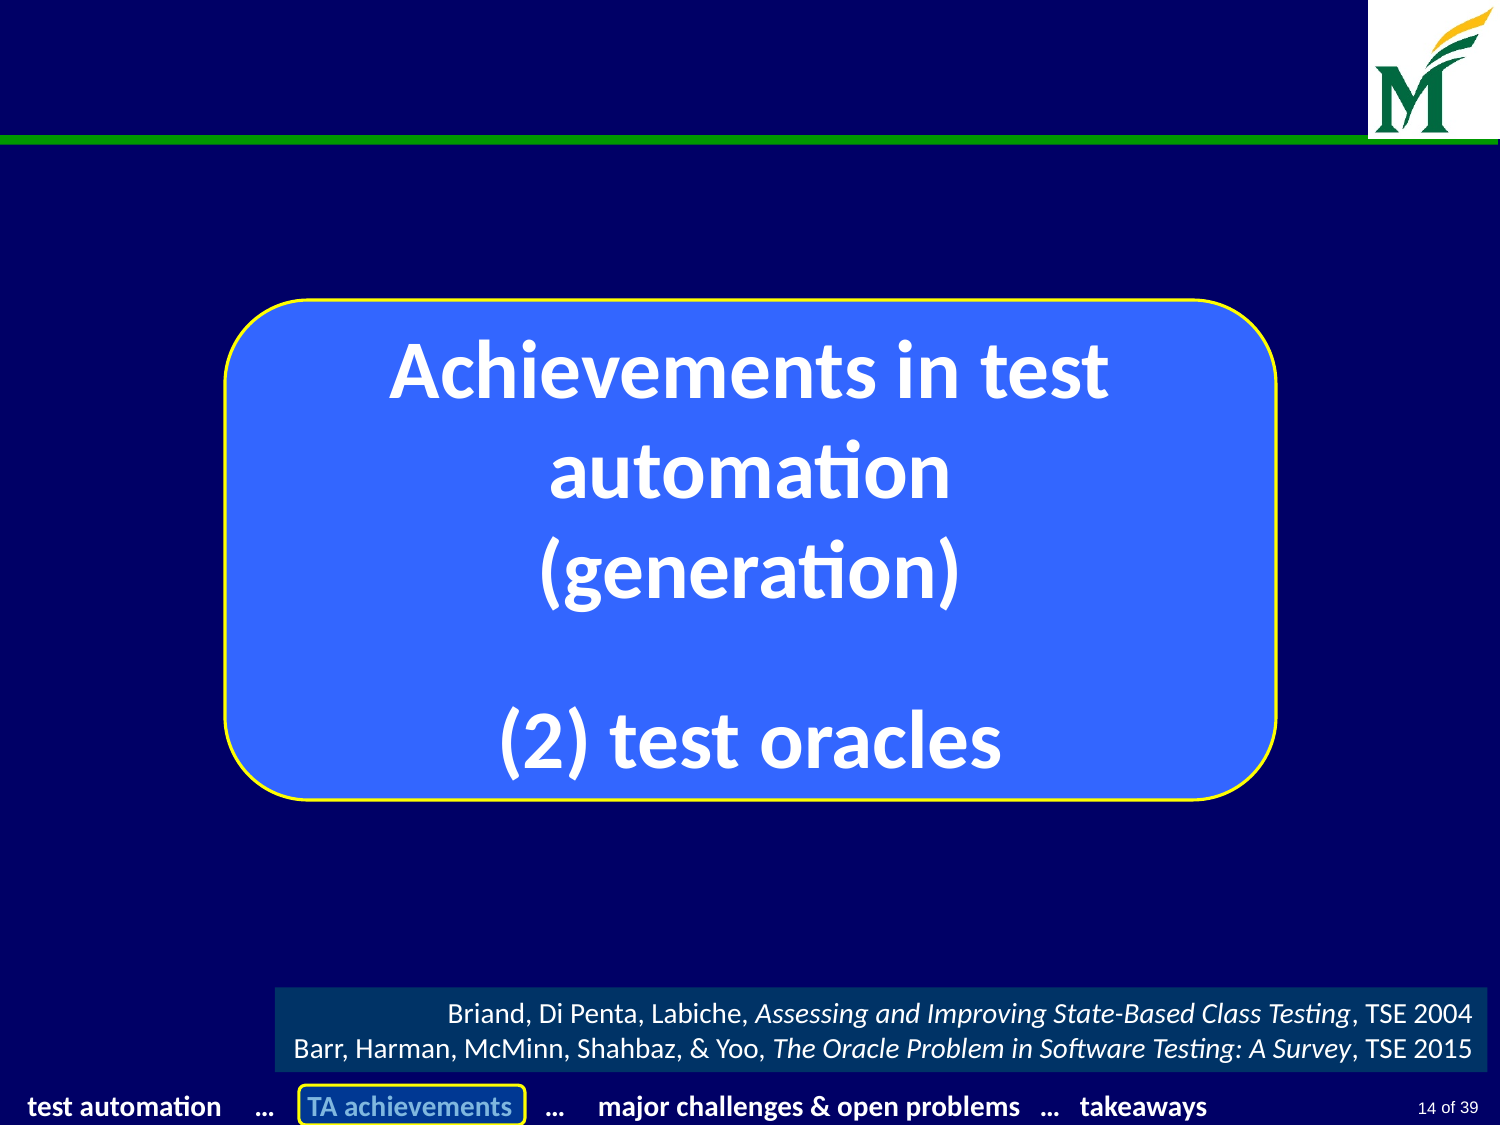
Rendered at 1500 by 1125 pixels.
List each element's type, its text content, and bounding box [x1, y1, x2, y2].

text_box Achievements in test automation (generation) (2) test oracles [224, 299, 1277, 801]
picture [1368, 0, 1500, 139]
text_box Briand, Di Penta, Labiche, Assessing and Improving State-Based Class Testing, TSE 2004 Barr, Harman, McMinn, Shahbaz, & Yoo, The Oracle Problem in Software Testing: A Survey, TSE 2015 [274, 987, 1488, 1073]
slide_number 14 [1179, 1084, 1452, 1125]
text_box [298, 1085, 525, 1125]
